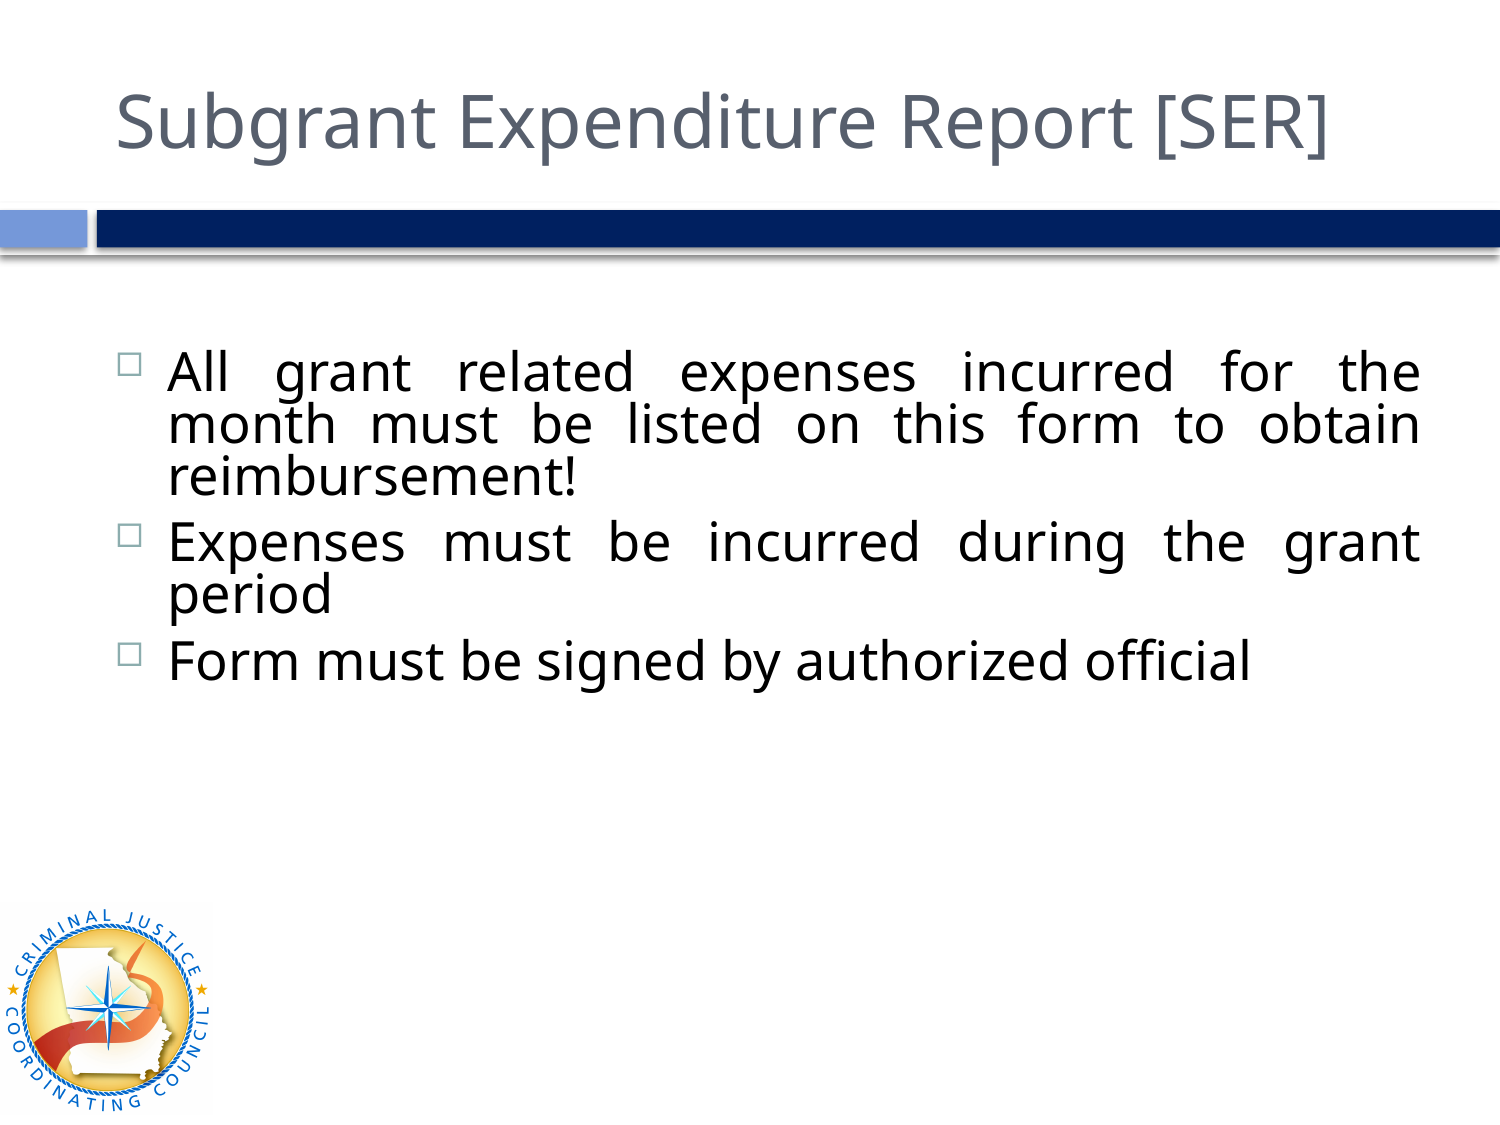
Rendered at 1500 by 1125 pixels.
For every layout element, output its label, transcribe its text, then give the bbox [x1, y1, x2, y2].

picture [0, 902, 213, 1115]
list All grant related expenses incurred for the month must be listed on this form to obtain reimbursement! Expenses must be incurred during the grant period Form must be signed by authorized official [100, 262, 1438, 1000]
title Subgrant Expenditure Report [SER] [100, 37, 1438, 200]
